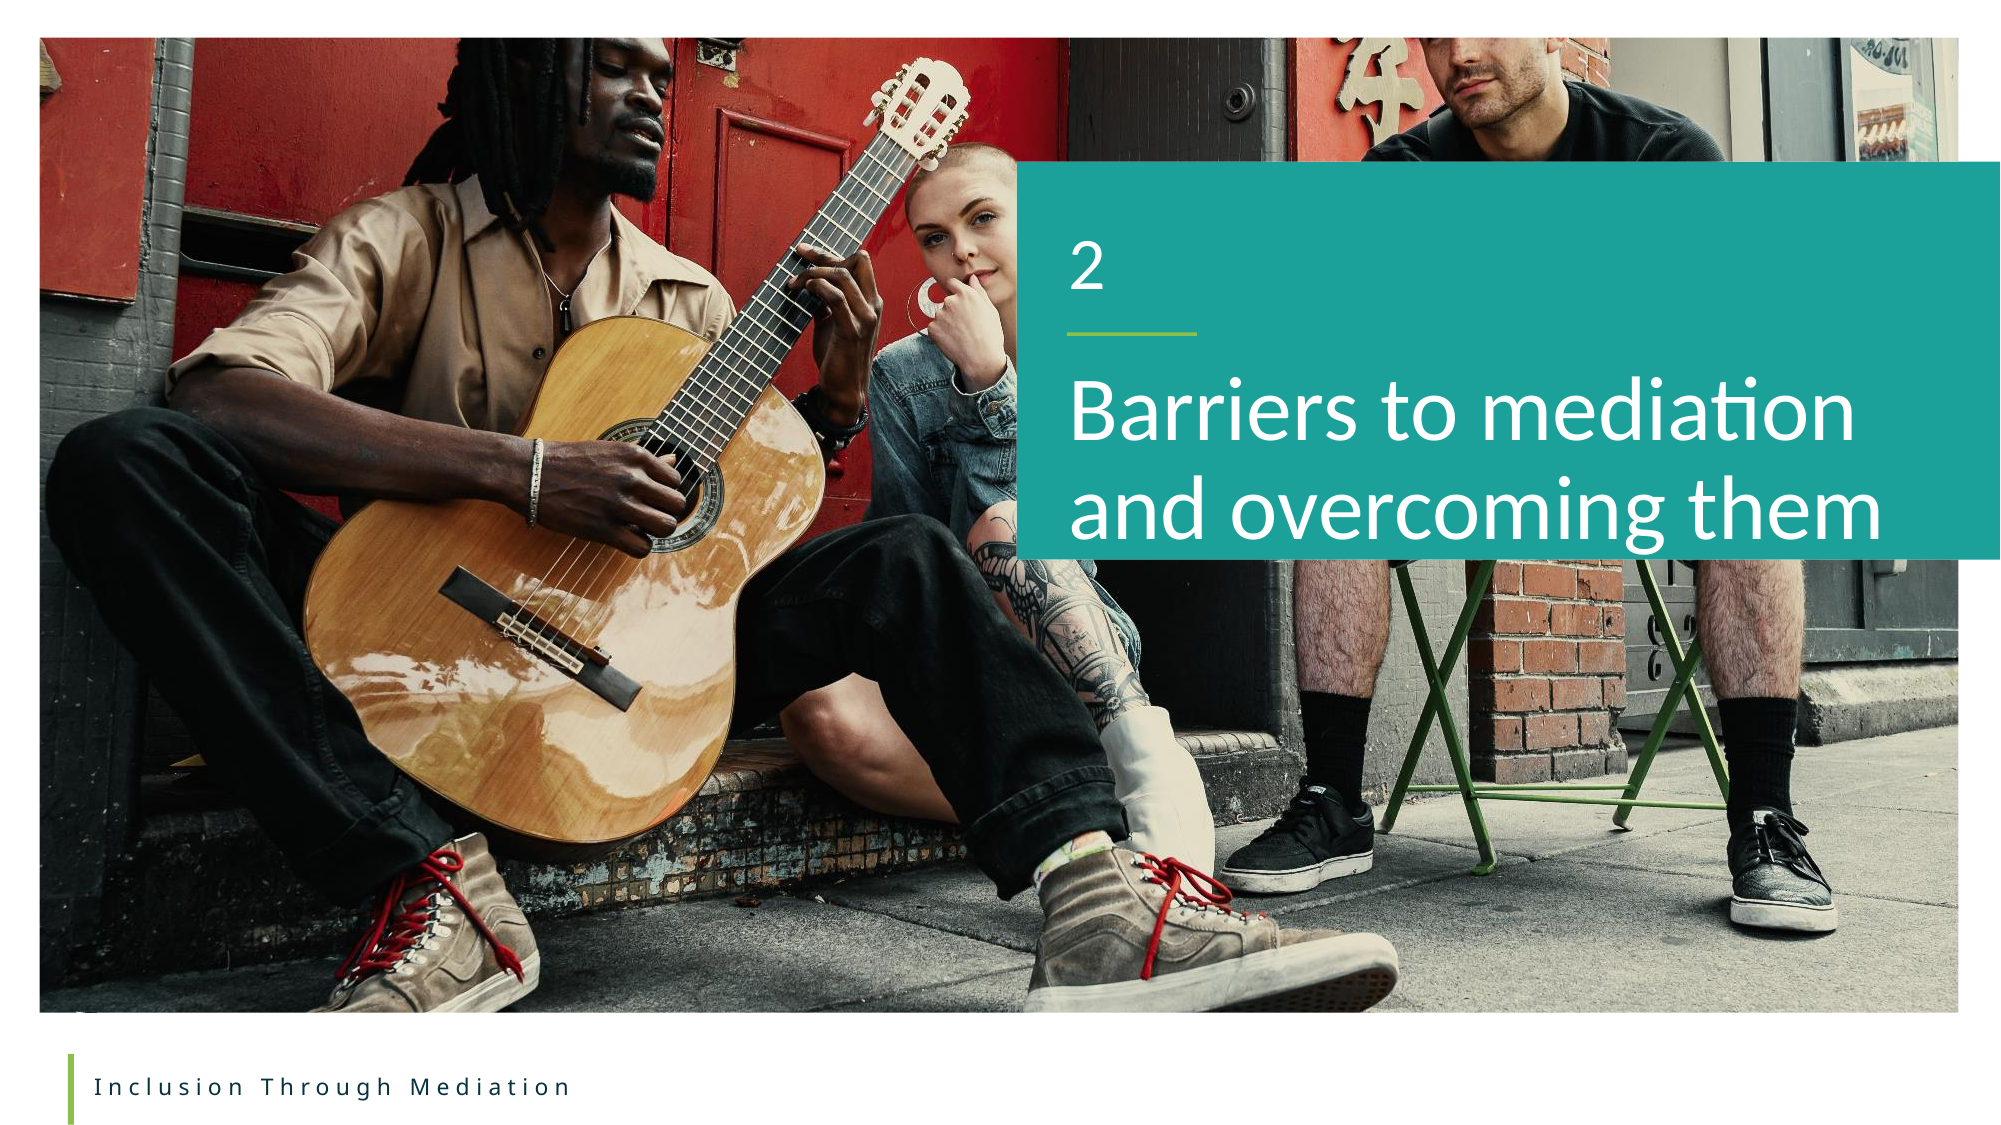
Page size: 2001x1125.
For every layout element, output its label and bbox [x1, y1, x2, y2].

picture [39, 37, 1959, 1014]
